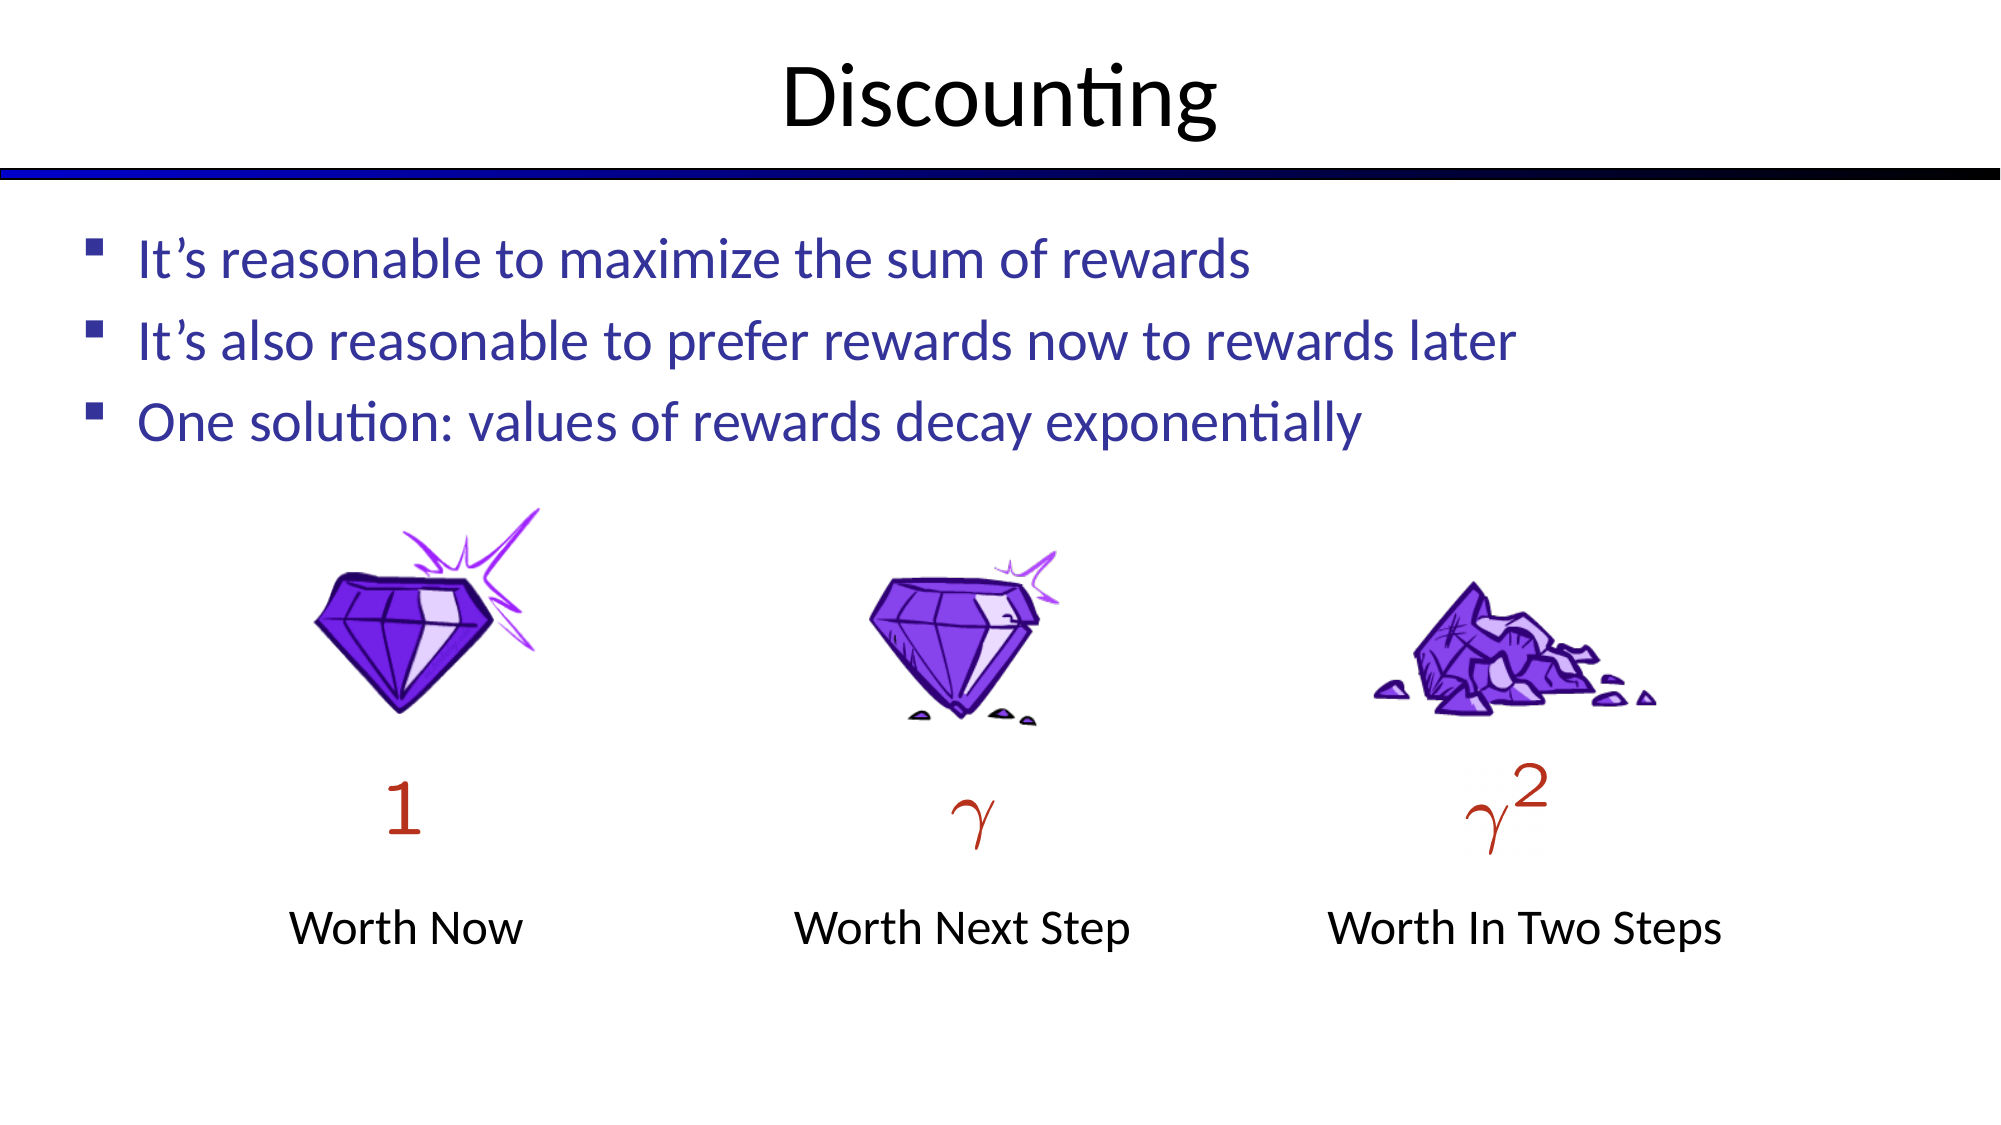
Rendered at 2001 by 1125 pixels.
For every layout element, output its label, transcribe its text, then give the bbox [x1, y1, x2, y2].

picture [787, 499, 1163, 763]
text_box Worth Now [237, 887, 575, 963]
list It’s reasonable to maximize the sum of rewards It’s also reasonable to prefer rewards now to rewards later One solution: values of rewards decay exponentially [66, 212, 1913, 989]
text_box Worth Next Step [762, 887, 1163, 963]
picture [1312, 537, 1688, 855]
picture [949, 795, 997, 851]
title Discounting [0, 0, 2000, 184]
text_box Worth In Two Steps [1275, 887, 1775, 963]
picture [237, 462, 613, 838]
